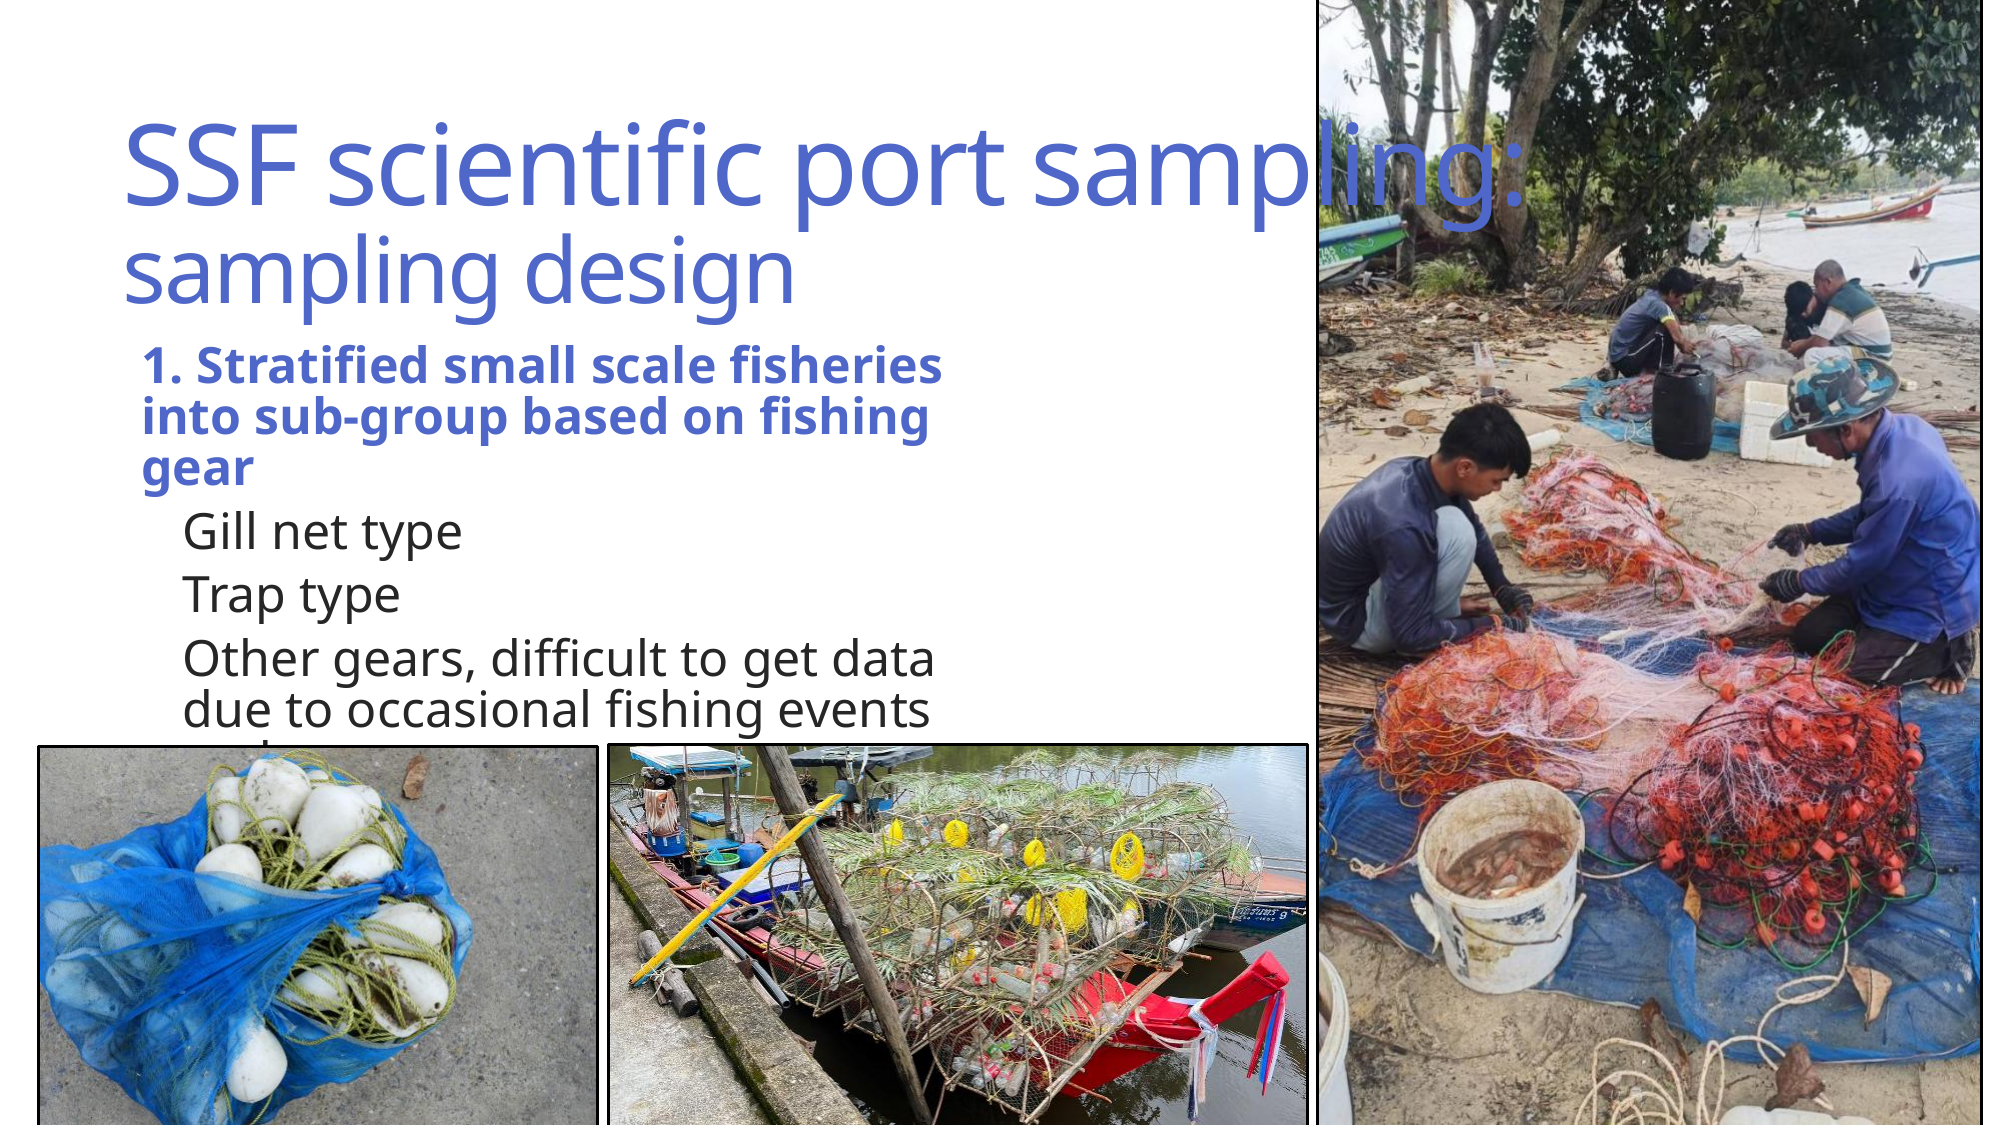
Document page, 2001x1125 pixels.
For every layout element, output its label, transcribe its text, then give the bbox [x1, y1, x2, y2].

picture [609, 745, 1307, 1125]
list 1. Stratified small scale fisheries into sub-group based on fishing gear Gill net type Trap type Other gears, difficult to get data due to occasional fishing events and encounter [111, 335, 1032, 954]
title SSF scientific port sampling: sampling design [107, 81, 1318, 354]
picture [1318, 0, 1980, 1125]
picture [39, 747, 597, 1125]
